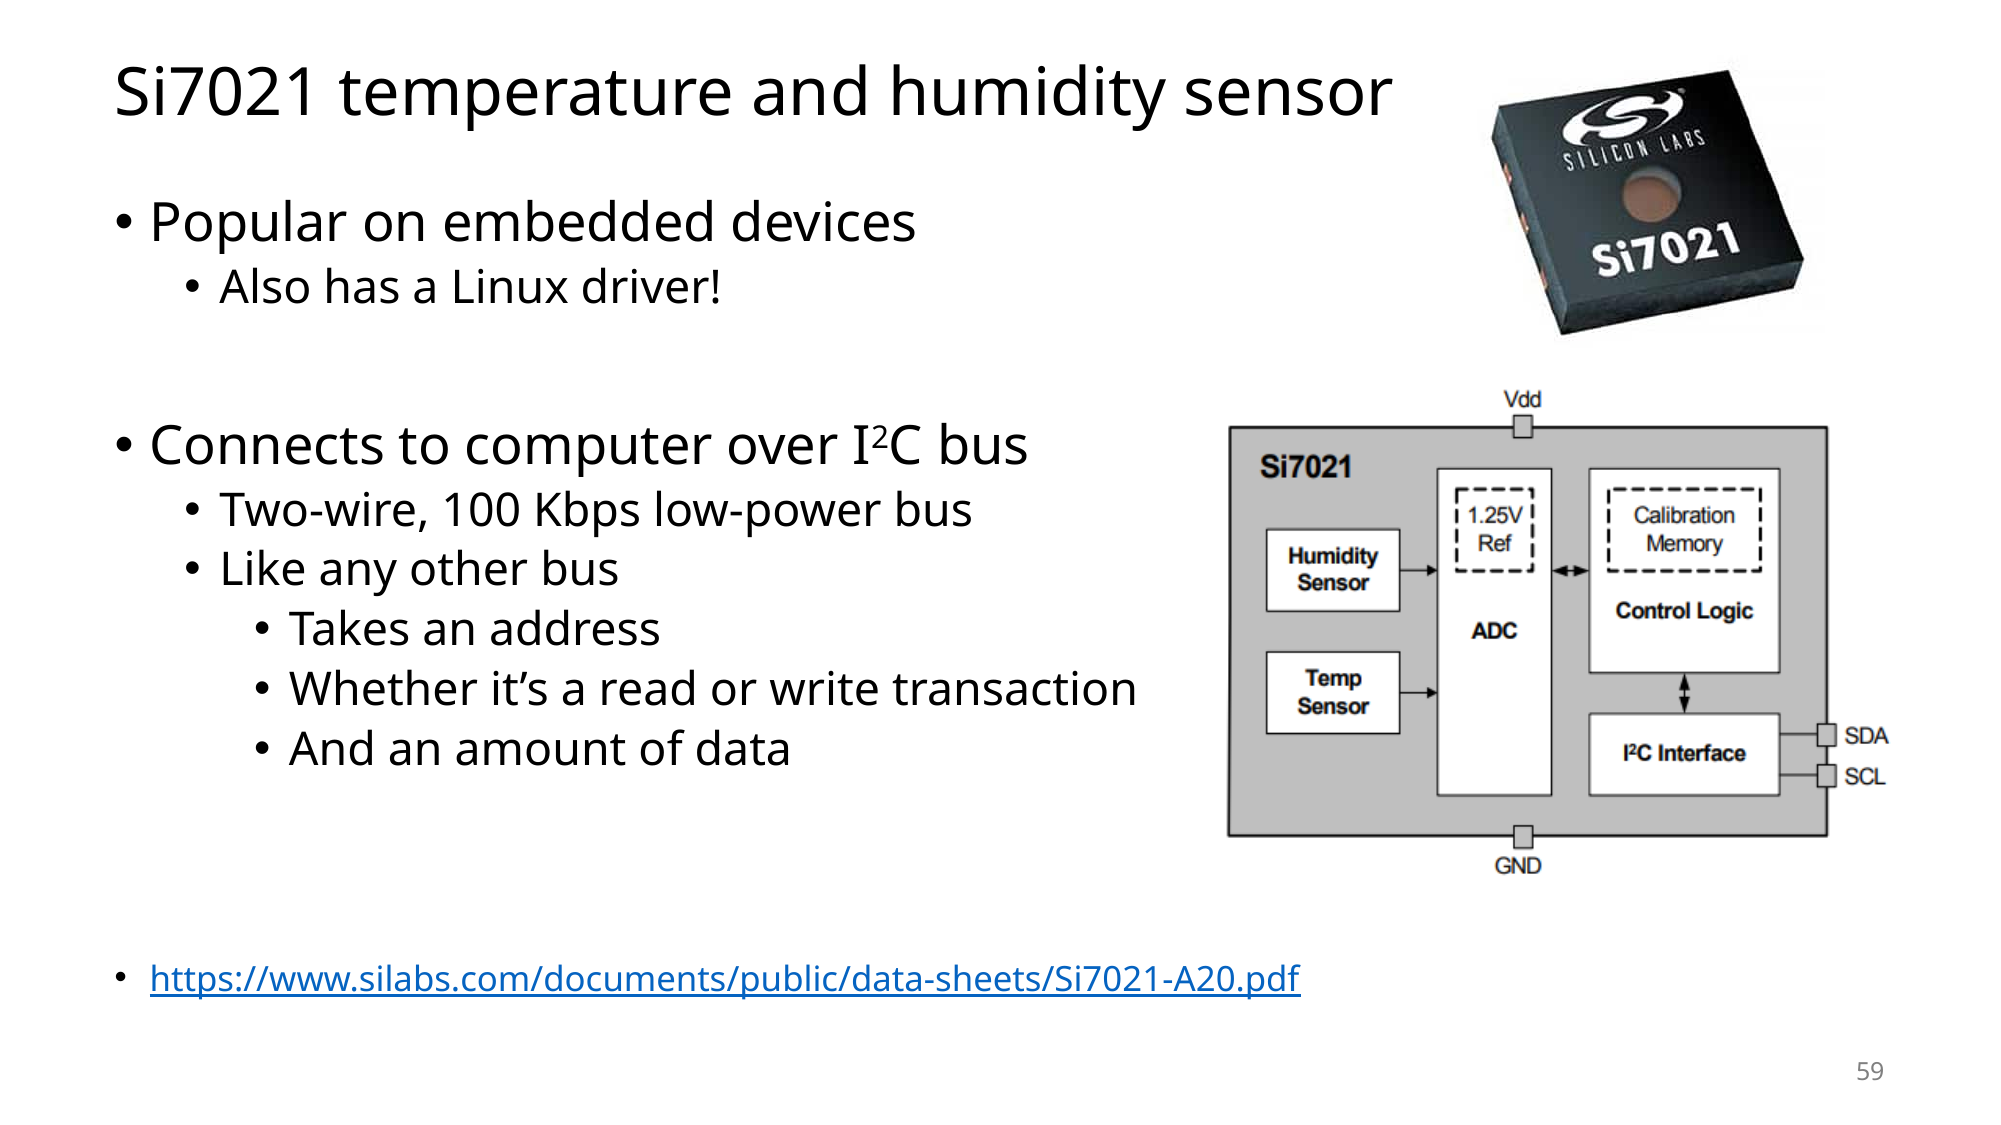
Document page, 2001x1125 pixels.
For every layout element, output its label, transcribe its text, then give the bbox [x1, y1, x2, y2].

slide_number 59 [1749, 1042, 1900, 1103]
title Si7021 temperature and humidity sensor [99, 37, 1900, 150]
picture [1213, 387, 1900, 888]
picture [1468, 42, 1825, 351]
list Popular on embedded devices Also has a Linux driver! Connects to computer over I2C bus Two-wire, 100 Kbps low-power bus Like any other bus Takes an address Whether it’s a read or write transaction And an amount of data https://www.silabs.com/documents/public/data-sheets/Si7021-A20.pdf [99, 187, 1900, 1013]
